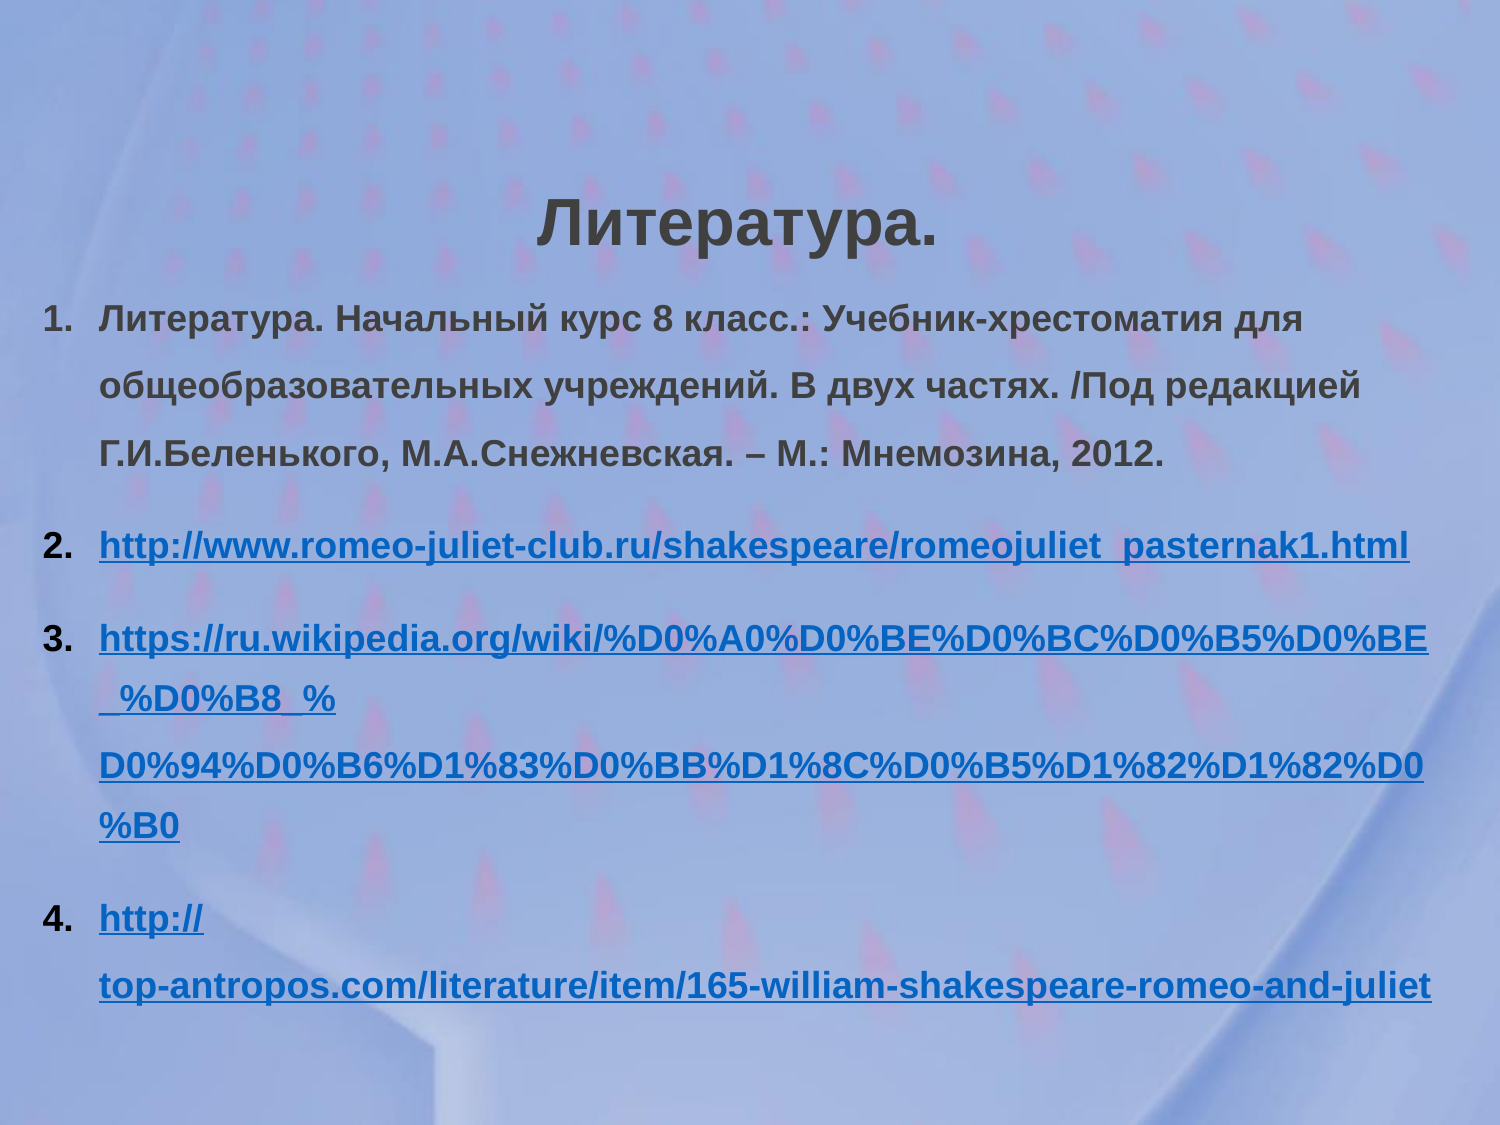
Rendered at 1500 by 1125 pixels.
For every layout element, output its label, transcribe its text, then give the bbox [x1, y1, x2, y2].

picture [0, 0, 1500, 1125]
text_box Литература. Литература. Начальный курс 8 класс.: Учебник-хрестоматия для общеобразовательных учреждений. В двух частях. /Под редакцией Г.И.Беленького, М.А.Снежневская. – М.: Мнемозина, 2012. http://www.romeo-juliet-club.ru/shakespeare/romeojuliet_pasternak1.html https://ru.wikipedia.org/wiki/%D0%A0%D0%BE%D0%BC%D0%B5%D0%BE_%D0%B8_%D0%94%D0%B6%D1%83%D0%BB%D1%8C%D0%B5%D1%82%D1%82%D0%B0 http://top-antropos.com/literature/item/165-william-shakespeare-romeo-and-juliet [27, 86, 1449, 894]
